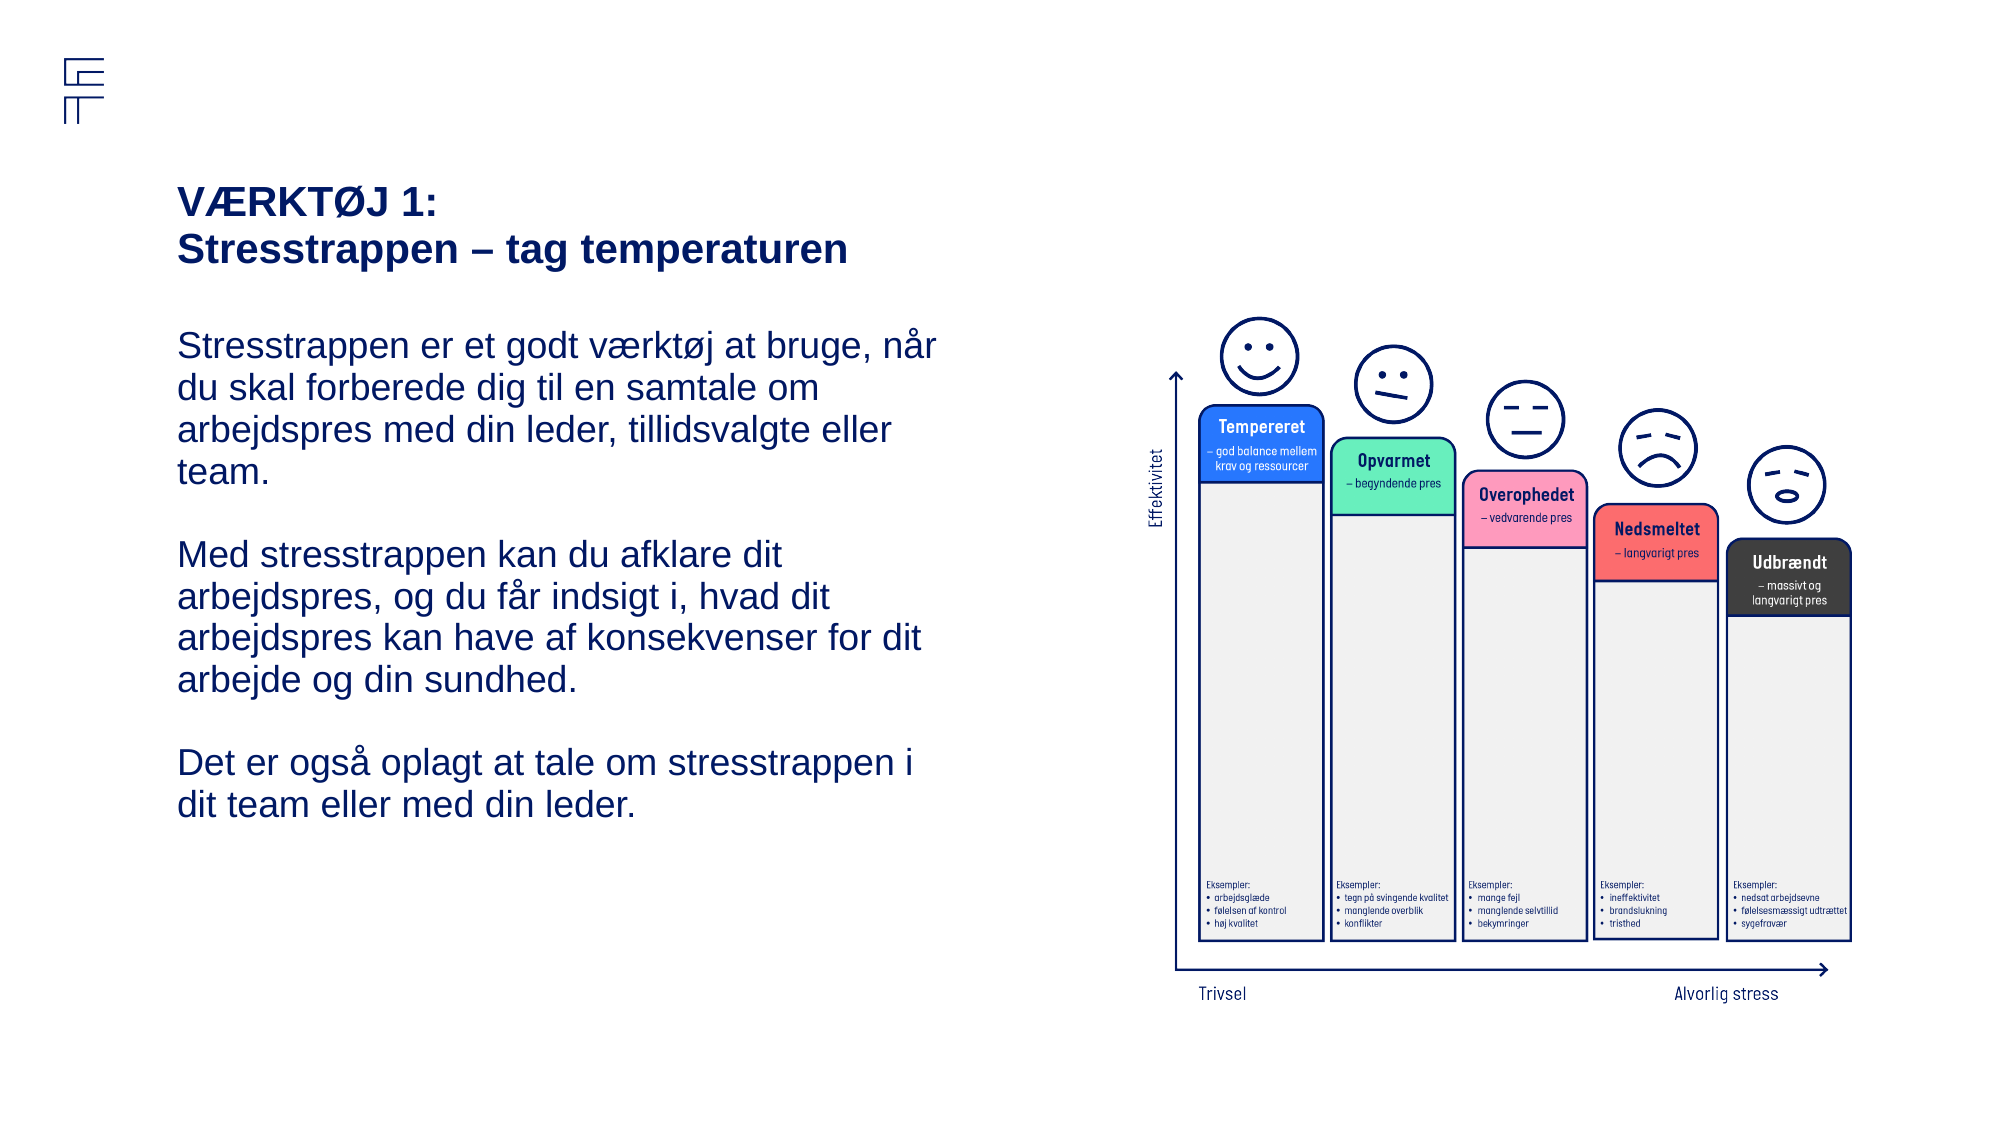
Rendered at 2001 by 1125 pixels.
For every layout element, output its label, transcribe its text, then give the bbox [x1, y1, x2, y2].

picture [936, 273, 2000, 1071]
picture [64, 58, 104, 124]
list Stresstrappen er et godt værktøj at bruge, når du skal forberede dig til en samtale om arbejdspres med din leder, tillidsvalgte eller team. Med stresstrappen kan du afklare dit arbejdspres, og du får indsigt i, hvad dit arbejdspres kan have af konsekvenser for dit arbejde og din sundhed. Det er også oplagt at tale om stresstrappen i dit team eller med din leder. [177, 324, 936, 1019]
title VÆRKTØJ 1: Stresstrappen – tag temperaturen [177, 177, 1389, 272]
